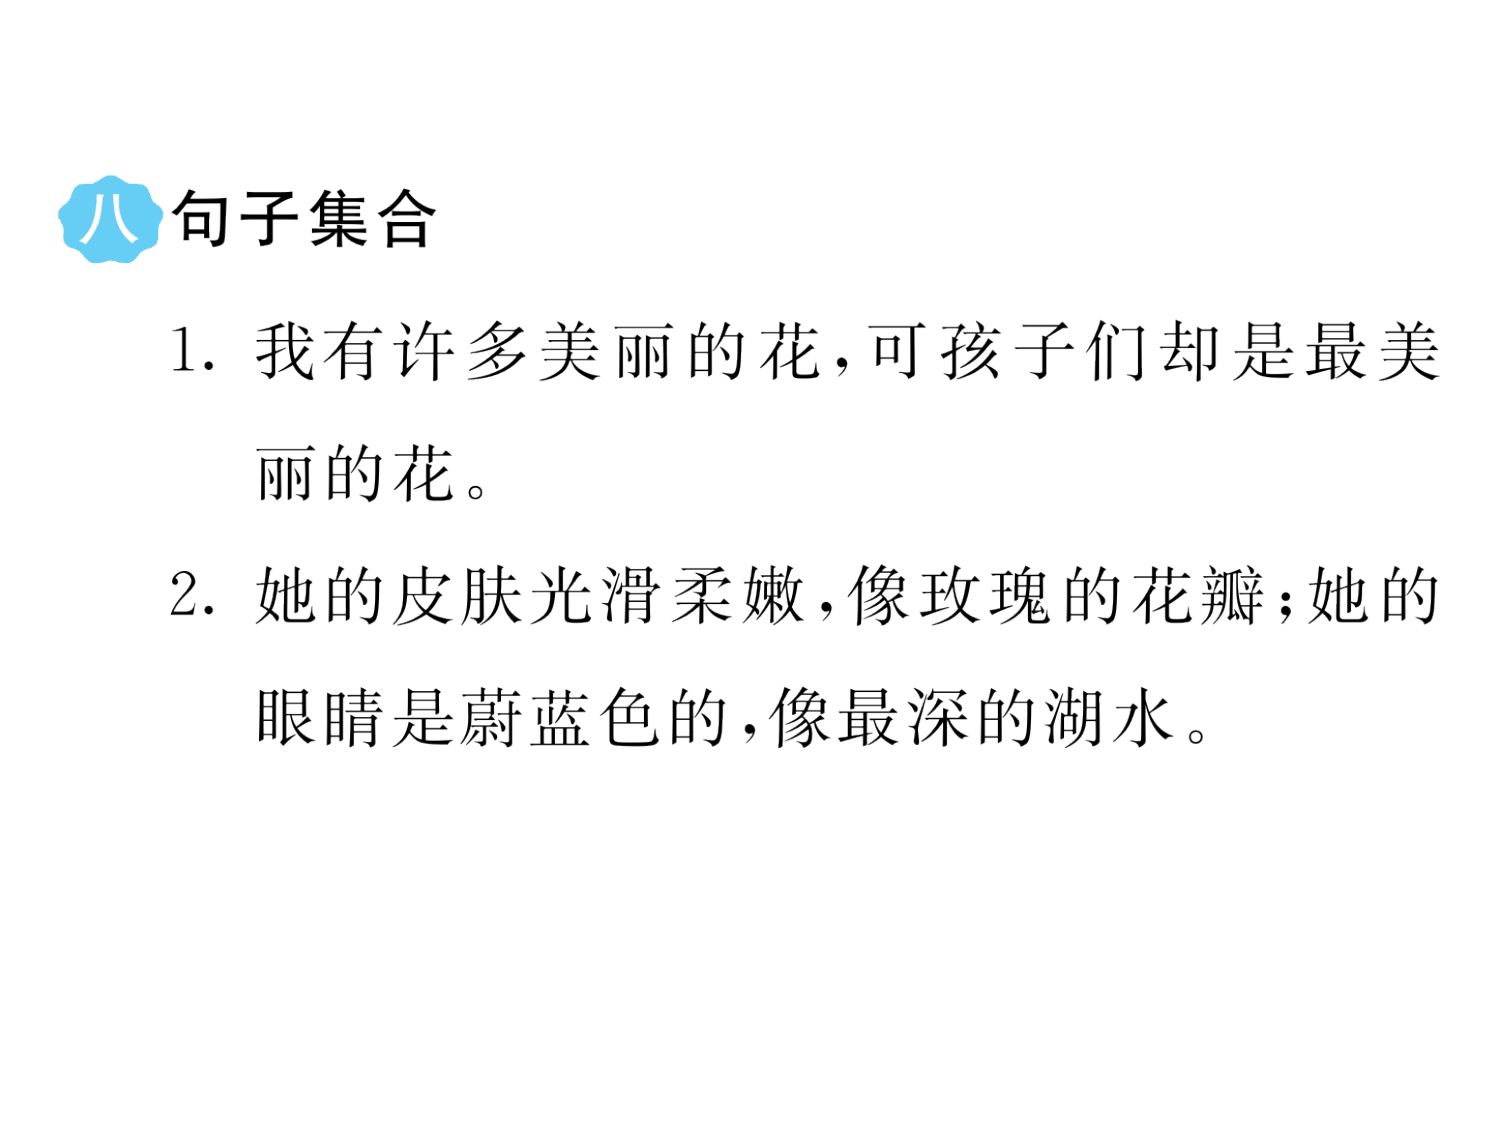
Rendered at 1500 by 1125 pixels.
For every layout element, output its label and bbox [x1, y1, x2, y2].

picture [52, 137, 1471, 778]
